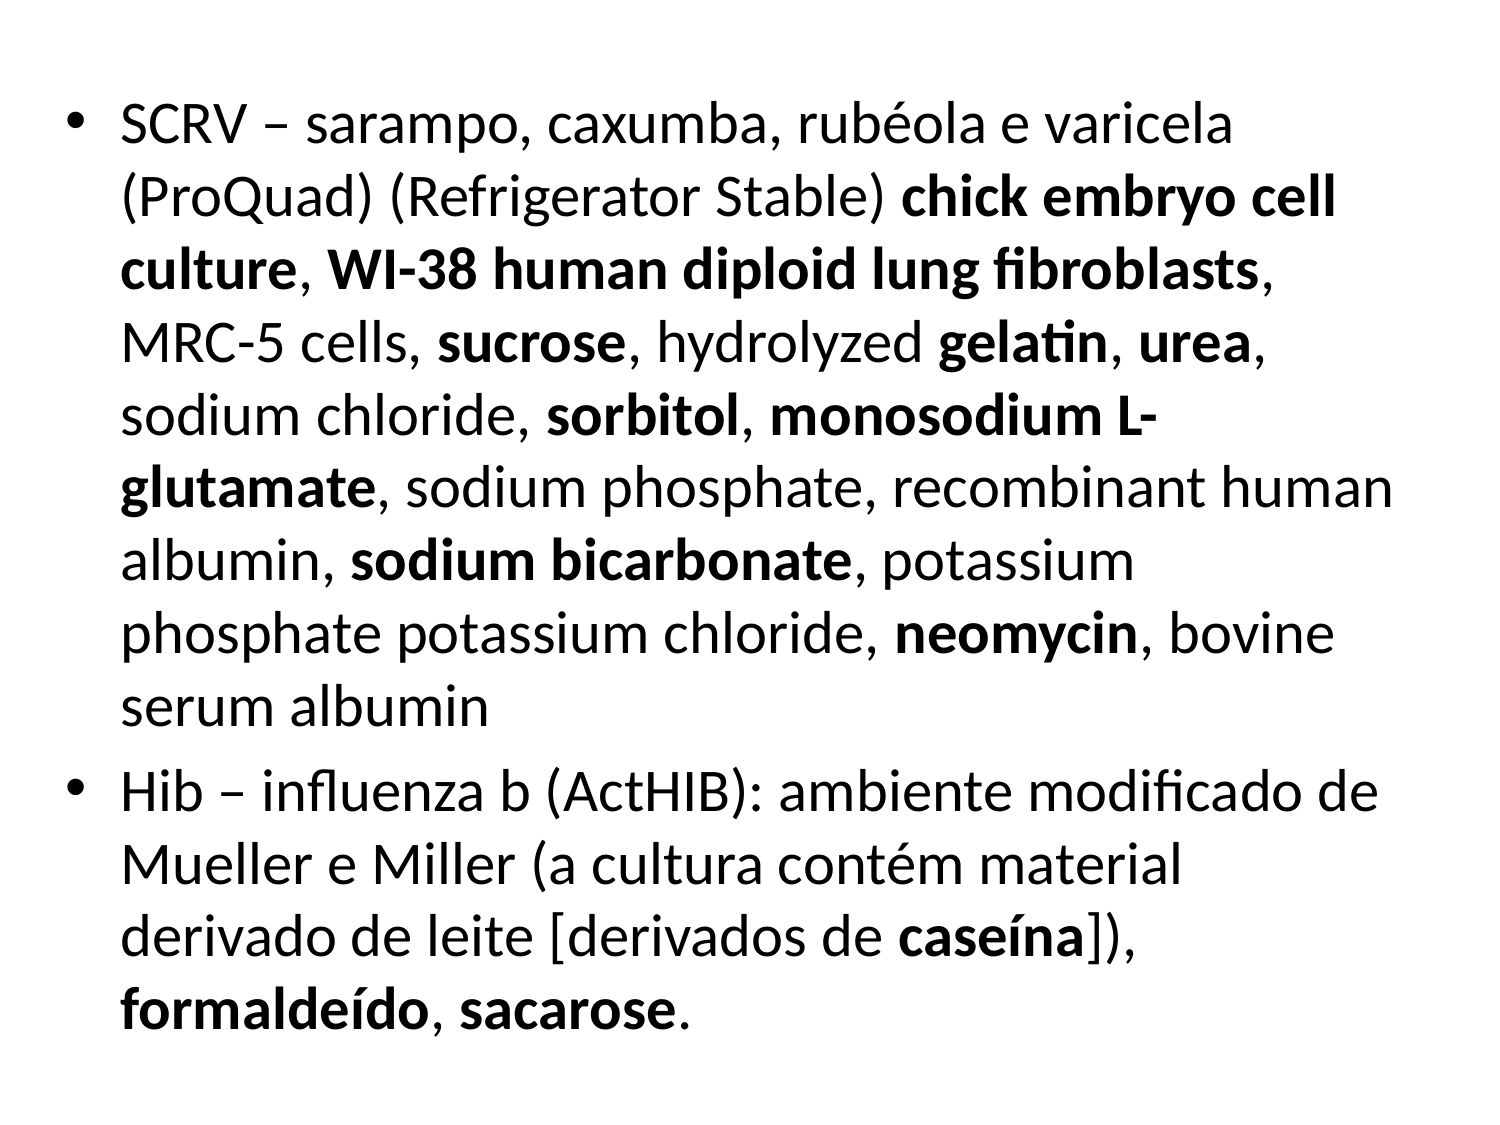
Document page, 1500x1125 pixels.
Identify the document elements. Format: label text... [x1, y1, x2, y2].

list SCRV – sarampo, caxumba, rubéola e varicela (ProQuad) (Refrigerator Stable) chick embryo cell culture, WI-38 human diploid lung fibroblasts, MRC-5 cells, sucrose, hydrolyzed gelatin, urea, sodium chloride, sorbitol, monosodium L-glutamate, sodium phosphate, recombinant human albumin, sodium bicarbonate, potassium phosphate potassium chloride, neomycin, bovine serum albumin Hib – influenza b (ActHIB): ambiente modificado de Mueller e Miller (a cultura contém material derivado de leite [derivados de caseína]), formaldeído, sacarose. [50, 75, 1425, 1050]
